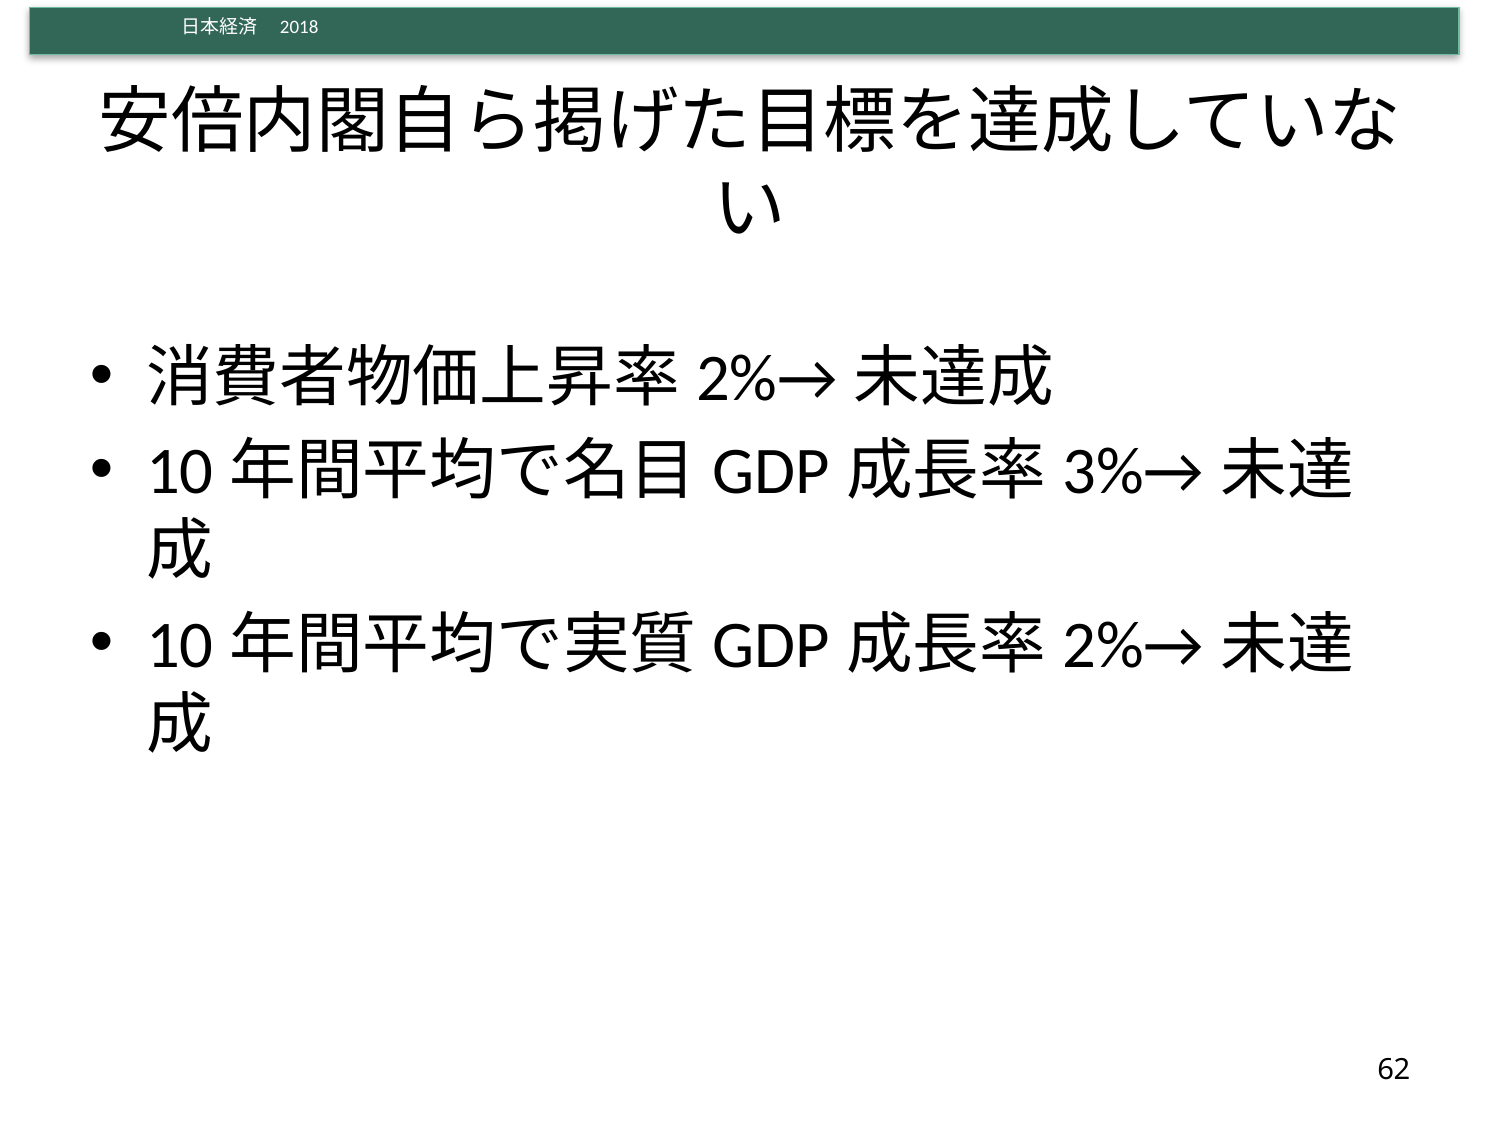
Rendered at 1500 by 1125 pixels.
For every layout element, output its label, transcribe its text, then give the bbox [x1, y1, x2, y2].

title 安倍内閣自ら掲げた目標を達成していない [75, 66, 1425, 256]
list 消費者物価上昇率2%→未達成 10年間平均で名目GDP成長率3%→未達成 10年間平均で実質GDP成長率2%→未達成 [75, 326, 1425, 1083]
slide_number 62 [1299, 1042, 1425, 1103]
